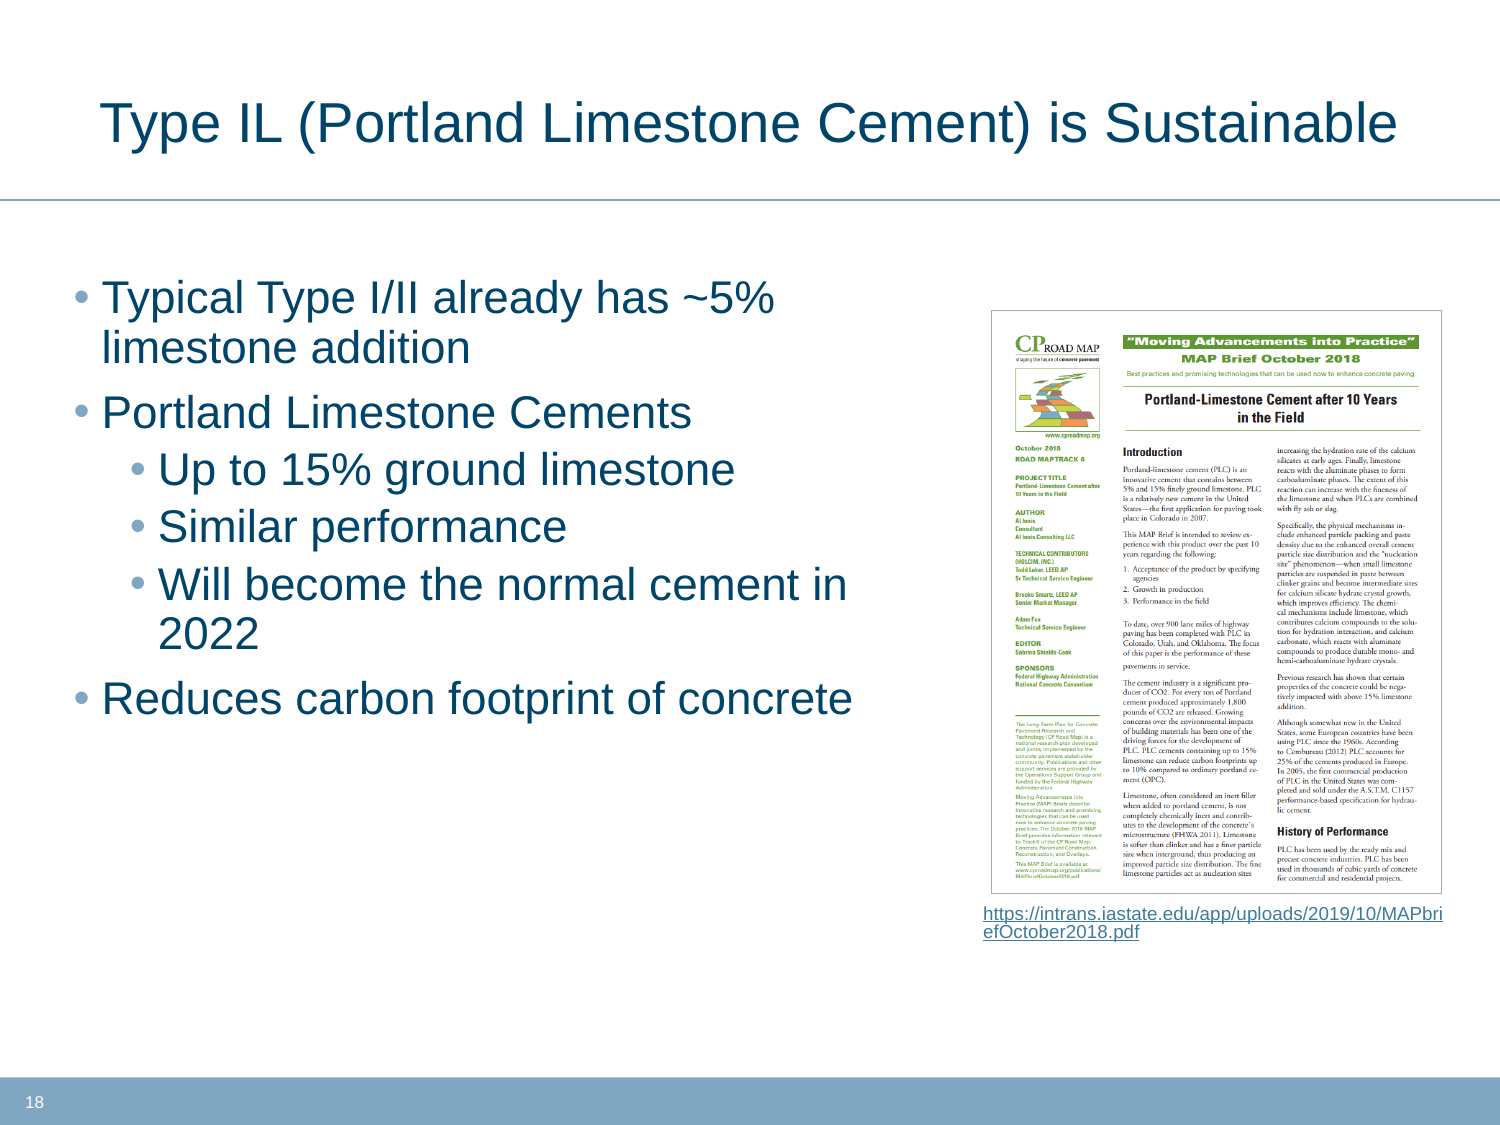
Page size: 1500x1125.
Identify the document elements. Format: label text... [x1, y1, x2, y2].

slide_number 18 [10, 1077, 87, 1125]
text_box https://intrans.iastate.edu/app/uploads/2019/10/MAPbriefOctober2018.pdf [968, 893, 1465, 965]
title Type IL (Portland Limestone Cement) is Sustainable [33, 59, 1465, 162]
list Typical Type I/II already has ~5% limestone addition Portland Limestone Cements Up to 15% ground limestone Similar performance Will become the normal cement in 2022 Reduces carbon footprint of concrete [58, 267, 924, 917]
picture [991, 310, 1442, 895]
